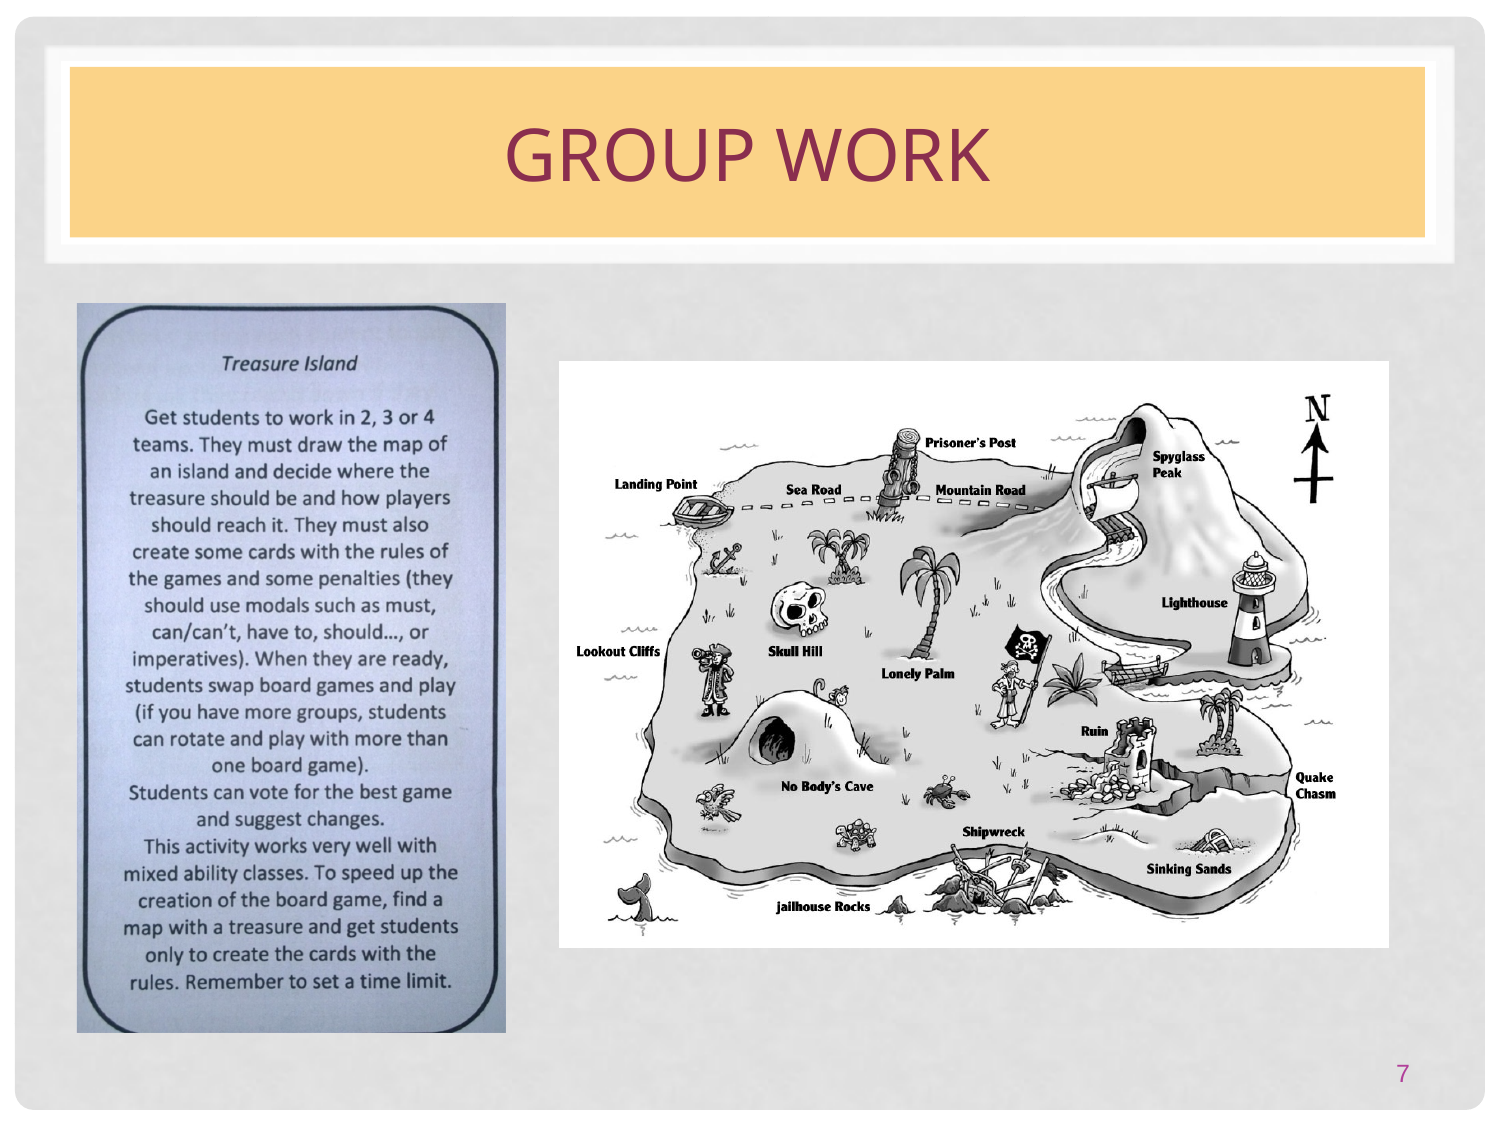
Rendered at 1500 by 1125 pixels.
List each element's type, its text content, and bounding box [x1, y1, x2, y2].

picture [0, 304, 1389, 1032]
slide_number 7 [1074, 1042, 1425, 1103]
title Group work [69, 66, 1425, 238]
